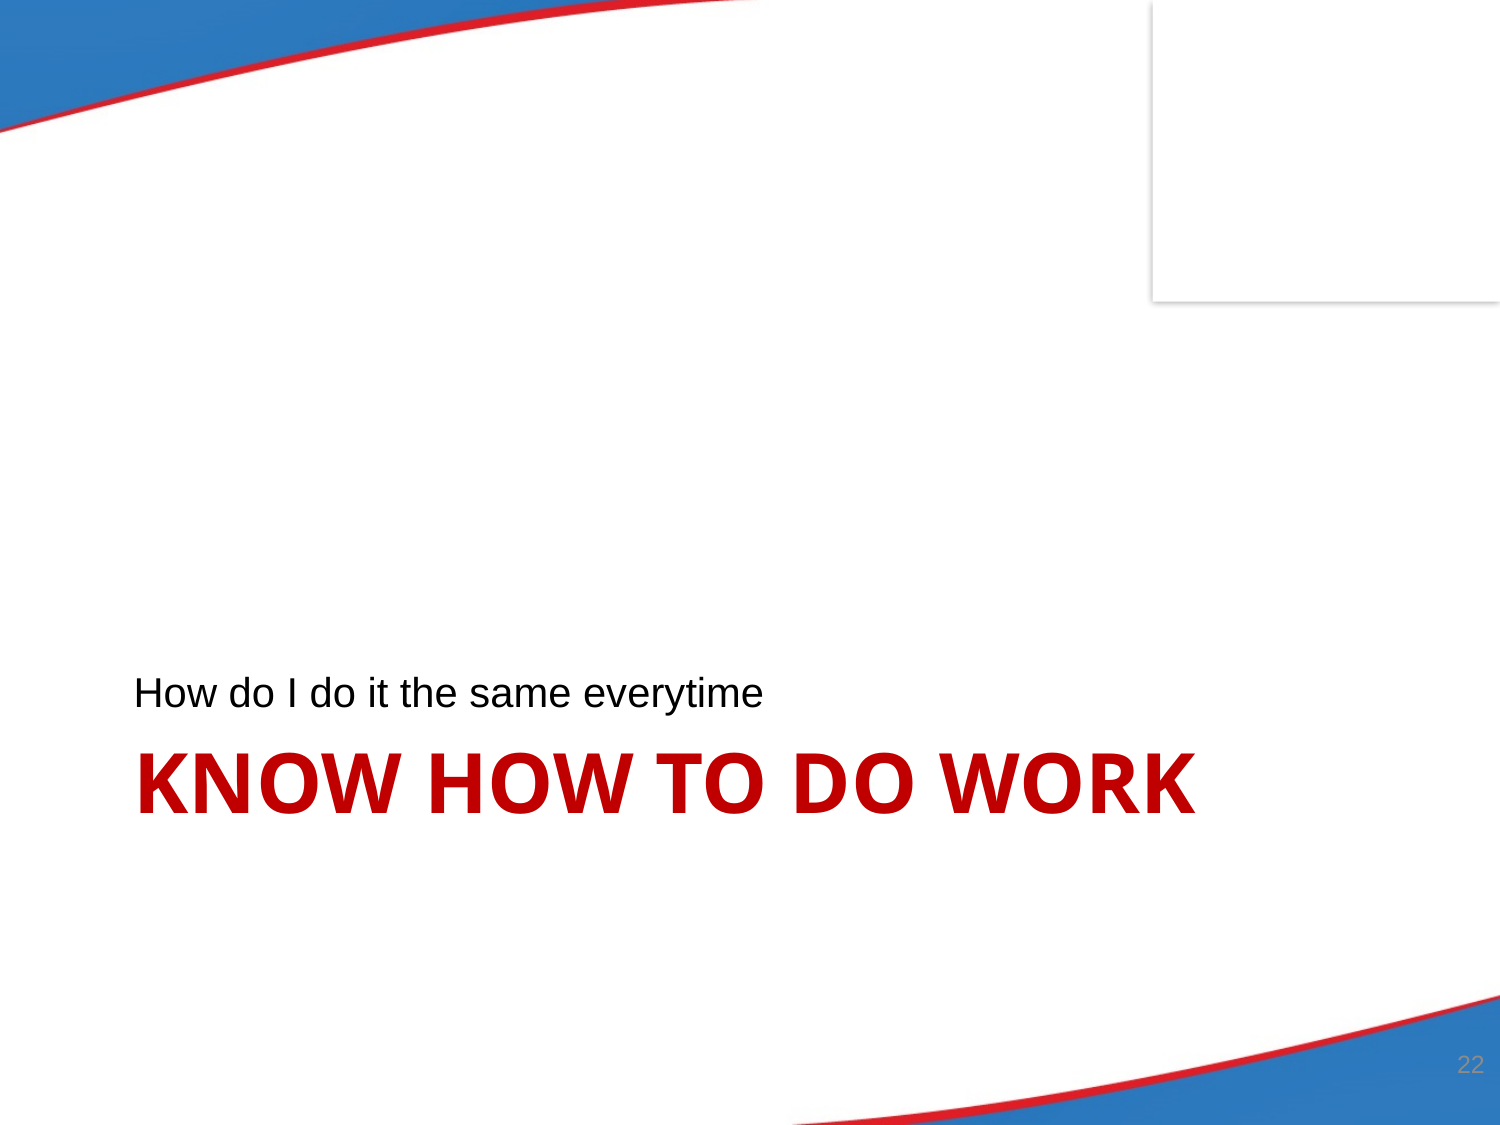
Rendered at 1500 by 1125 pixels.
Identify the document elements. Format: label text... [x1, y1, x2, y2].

title Know how to do work [118, 723, 1394, 947]
picture [0, 0, 1500, 1125]
list How do I do it the same everytime [118, 476, 1394, 723]
slide_number 22 [1149, 1024, 1500, 1103]
